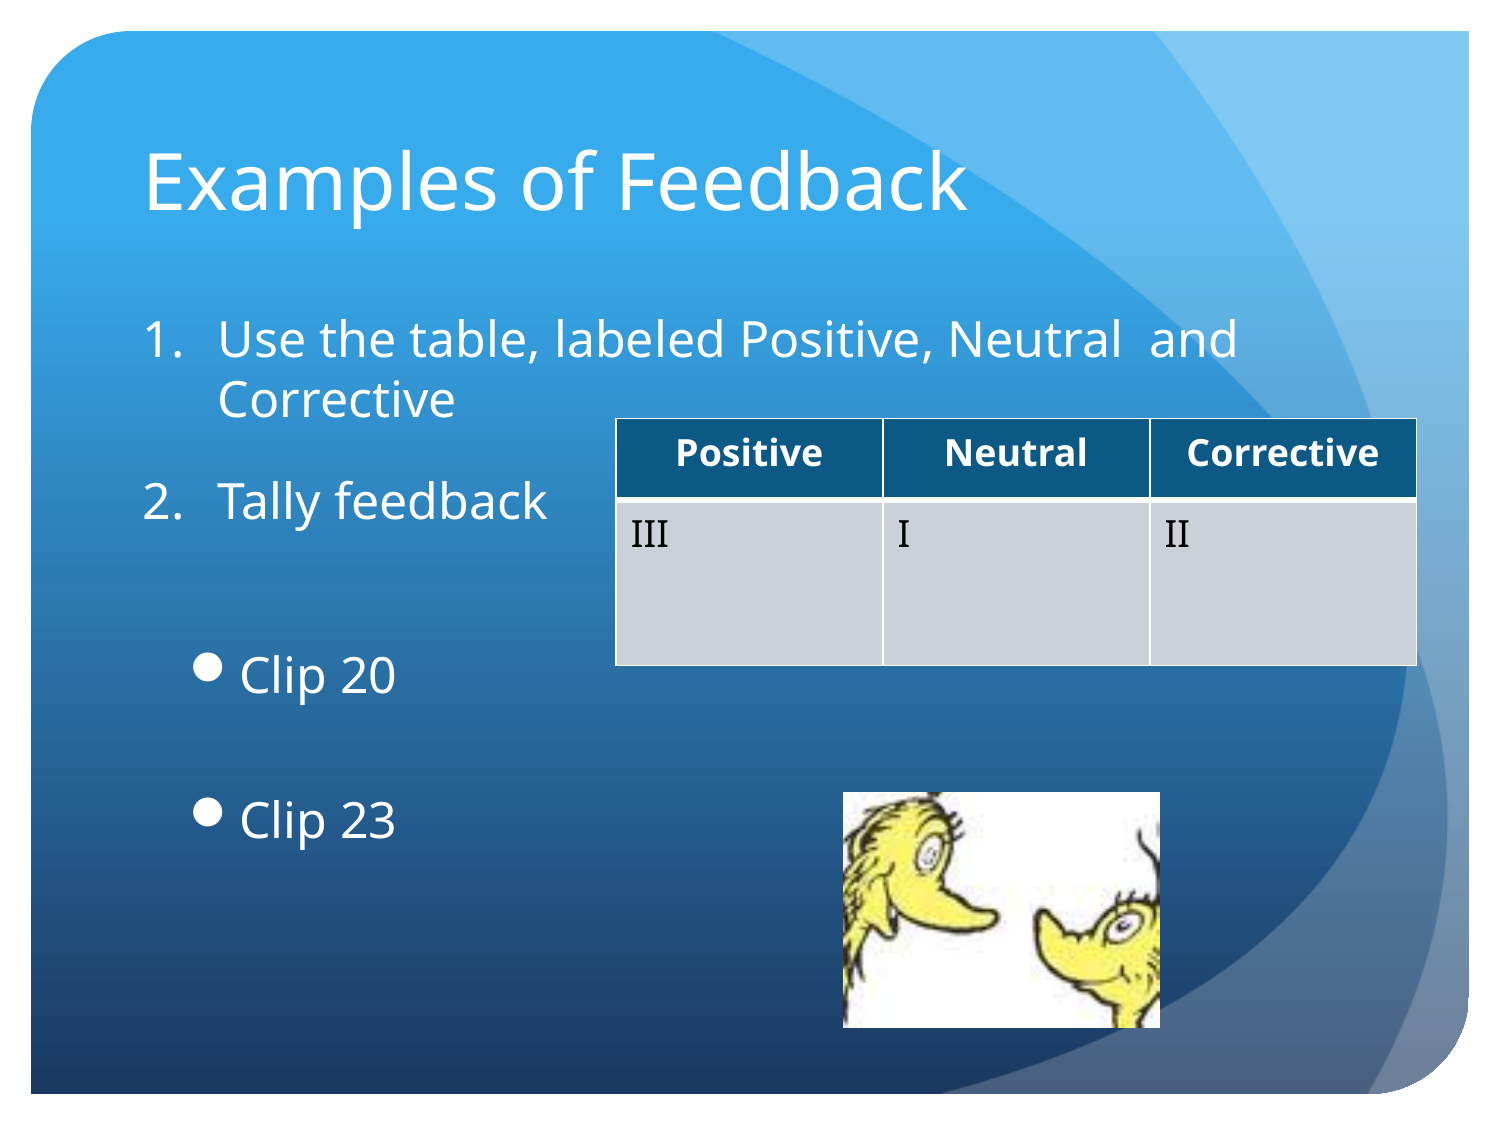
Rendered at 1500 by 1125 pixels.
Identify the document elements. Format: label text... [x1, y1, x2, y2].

table_cell II [1151, 503, 1416, 665]
title Examples of Feedback [127, 62, 1372, 234]
table_cell III [617, 503, 882, 665]
picture [24, 30, 1473, 1094]
list Use the table, labeled Positive, Neutral and Corrective Tally feedback Clip 20 Clip 23 [127, 299, 1372, 991]
table_header Corrective [1151, 419, 1416, 497]
table_header Positive [617, 419, 882, 497]
table_cell I [884, 503, 1149, 665]
table_header Neutral [884, 419, 1149, 497]
